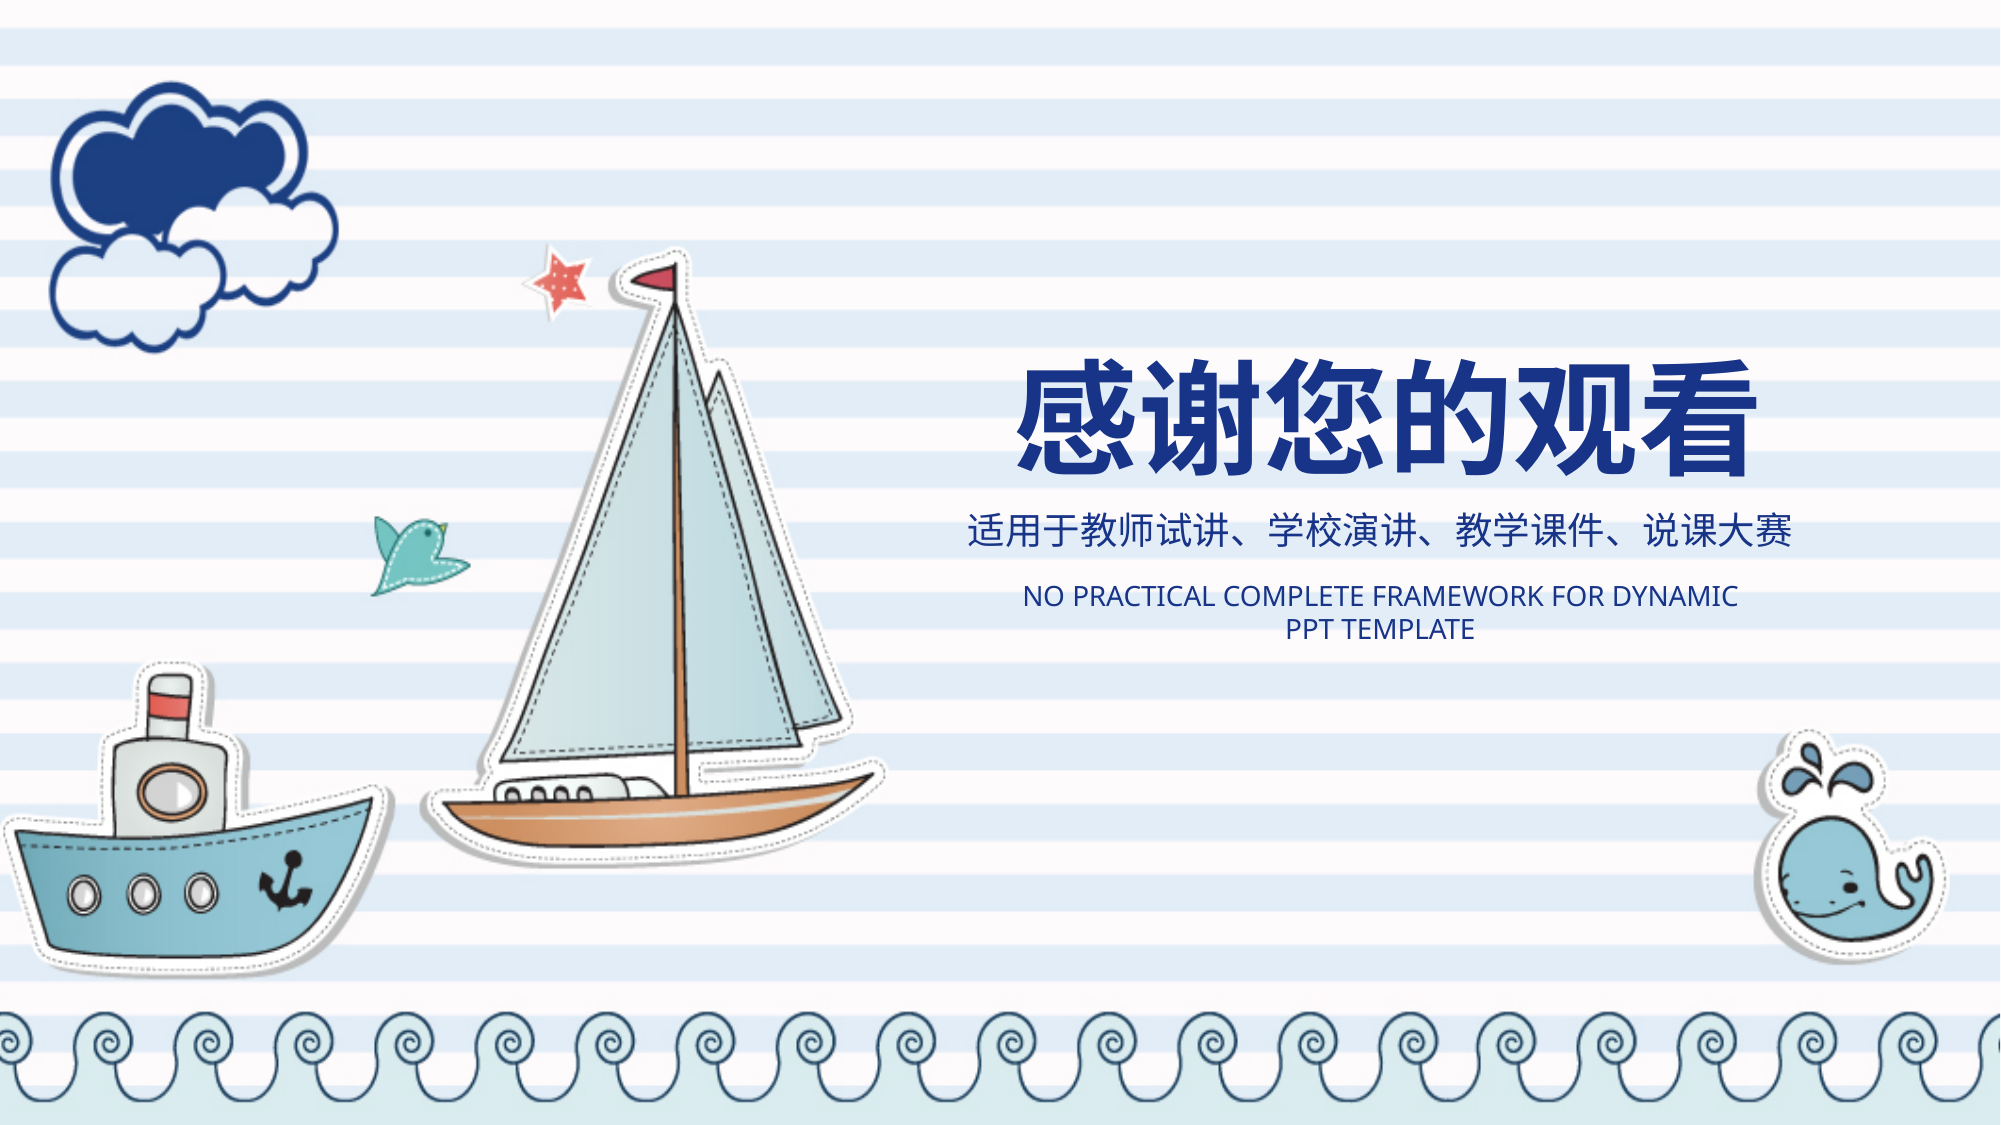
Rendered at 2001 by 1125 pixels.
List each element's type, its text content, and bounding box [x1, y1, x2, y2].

text_box 感谢您的观看 [998, 333, 1779, 498]
picture [0, 0, 2001, 1125]
text_box NO PRACTICAL COMPLETE FRAMEWORK FOR DYNAMIC PPT TEMPLATE [1010, 578, 1751, 646]
text_box 适用于教师试讲、学校演讲、教学课件、说课大赛 [935, 506, 1826, 552]
